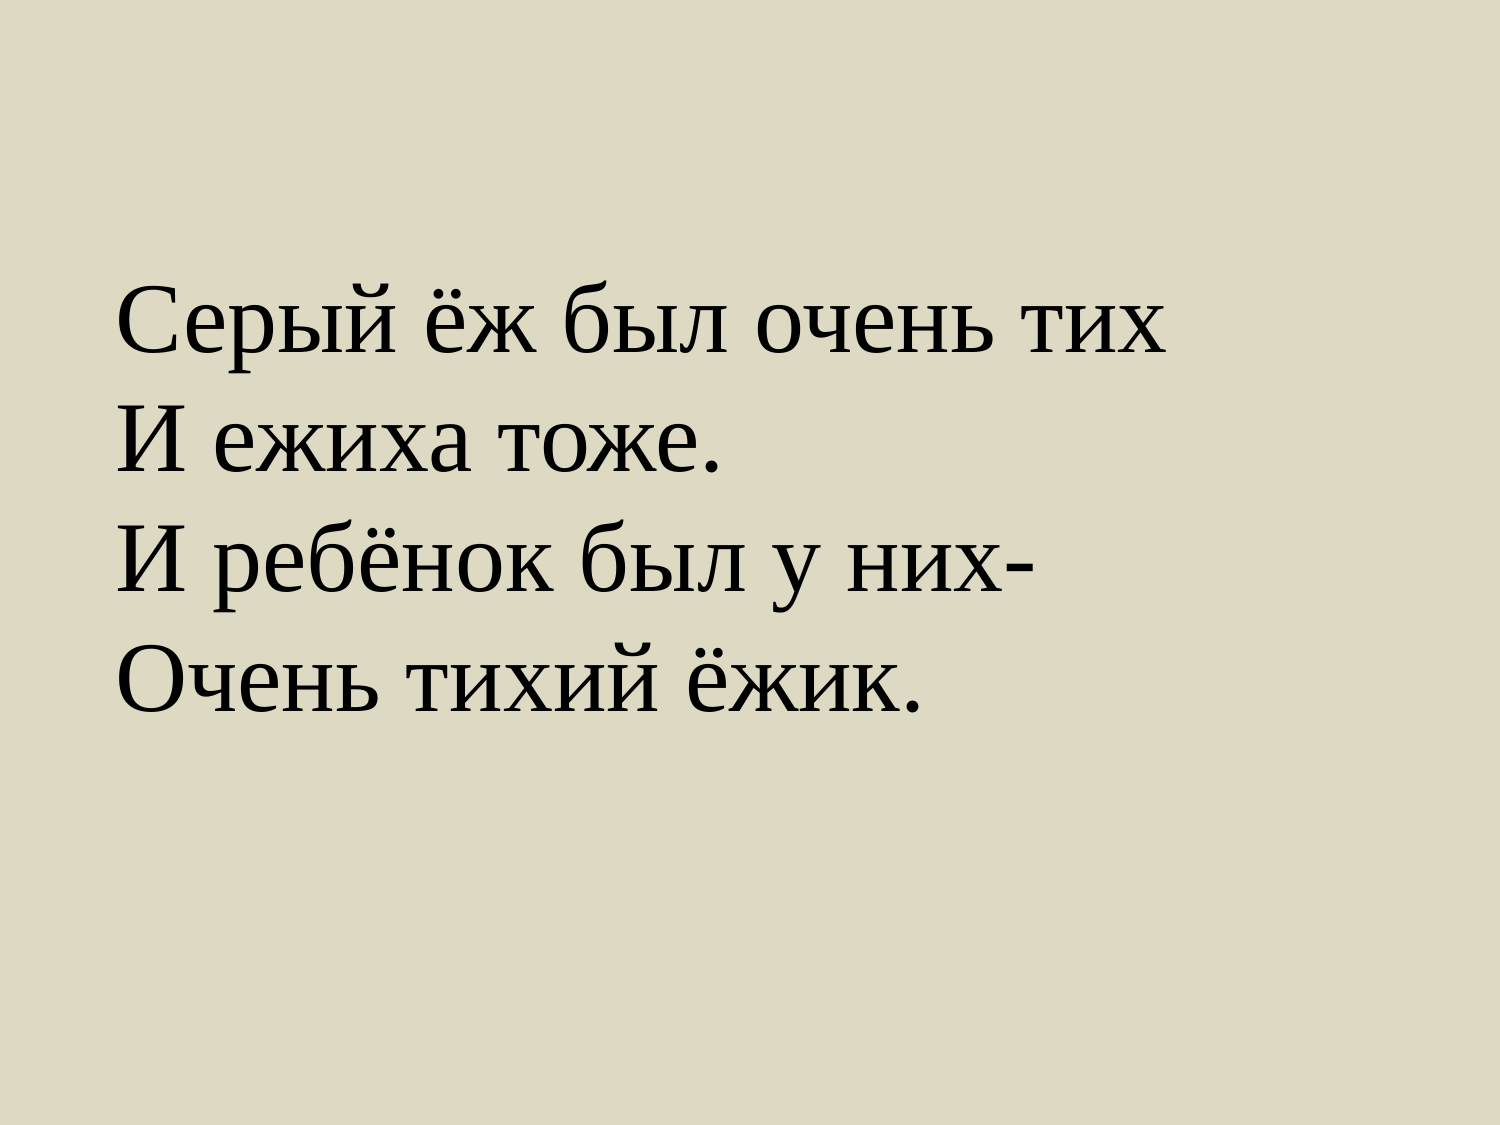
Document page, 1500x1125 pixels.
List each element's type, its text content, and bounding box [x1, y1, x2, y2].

text_box Серый ёж был очень тих И ежиха тоже. И ребёнок был у них- Очень тихий ёжик. [100, 244, 1341, 740]
